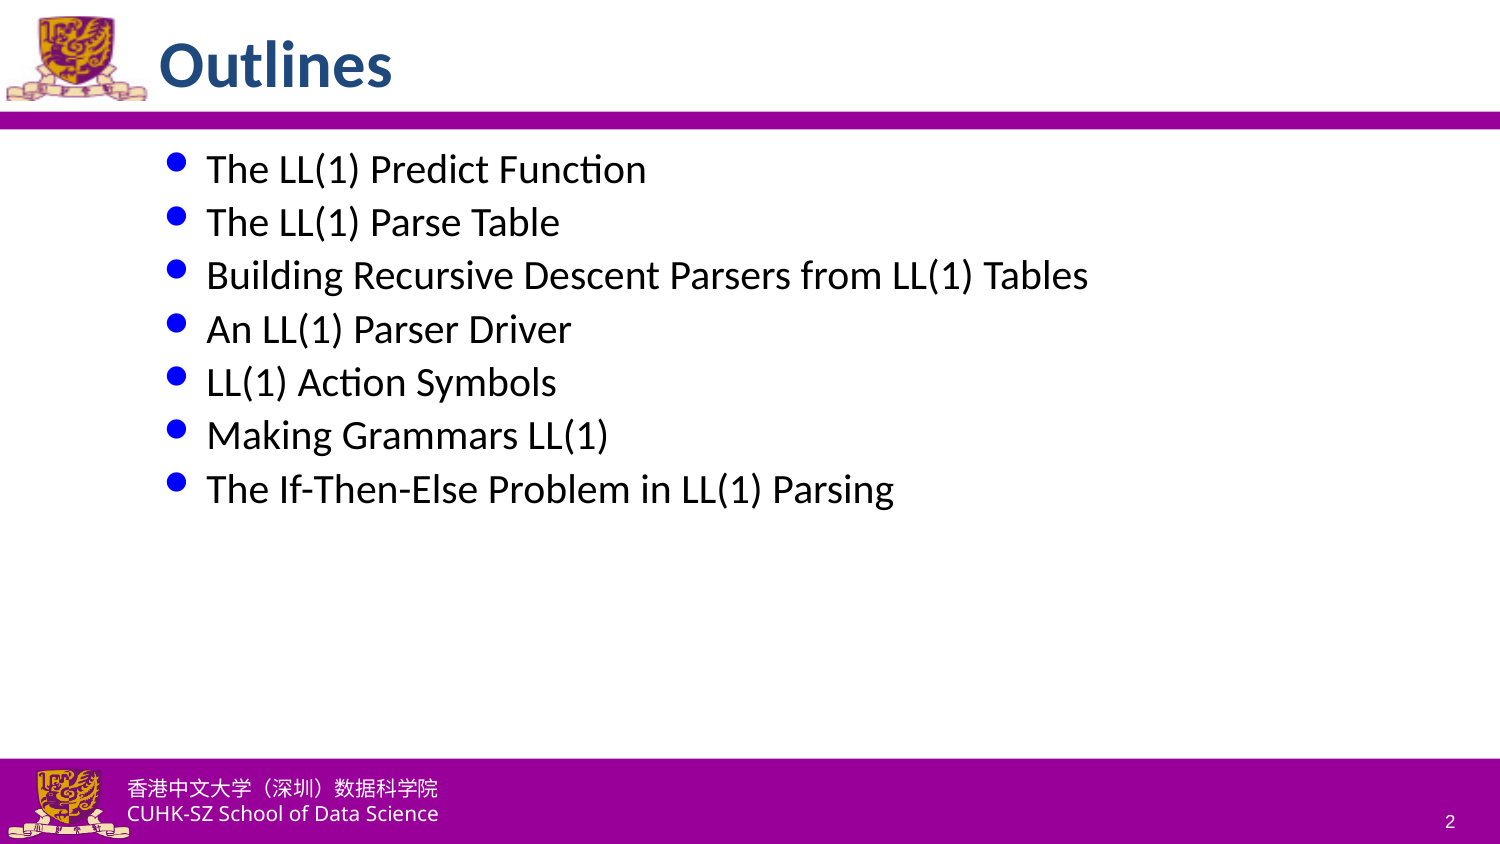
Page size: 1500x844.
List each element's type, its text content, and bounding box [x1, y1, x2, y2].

picture [7, 768, 130, 839]
list The LL(1) Predict Function The LL(1) Parse Table Building Recursive Descent Parsers from LL(1) Tables An LL(1) Parser Driver LL(1) Action Symbols Making Grammars LL(1) The If-Then-Else Problem in LL(1) Parsing [148, 139, 1294, 673]
title Outlines [144, 17, 1424, 104]
slide_number 2 [1120, 802, 1471, 844]
picture [5, 15, 152, 101]
